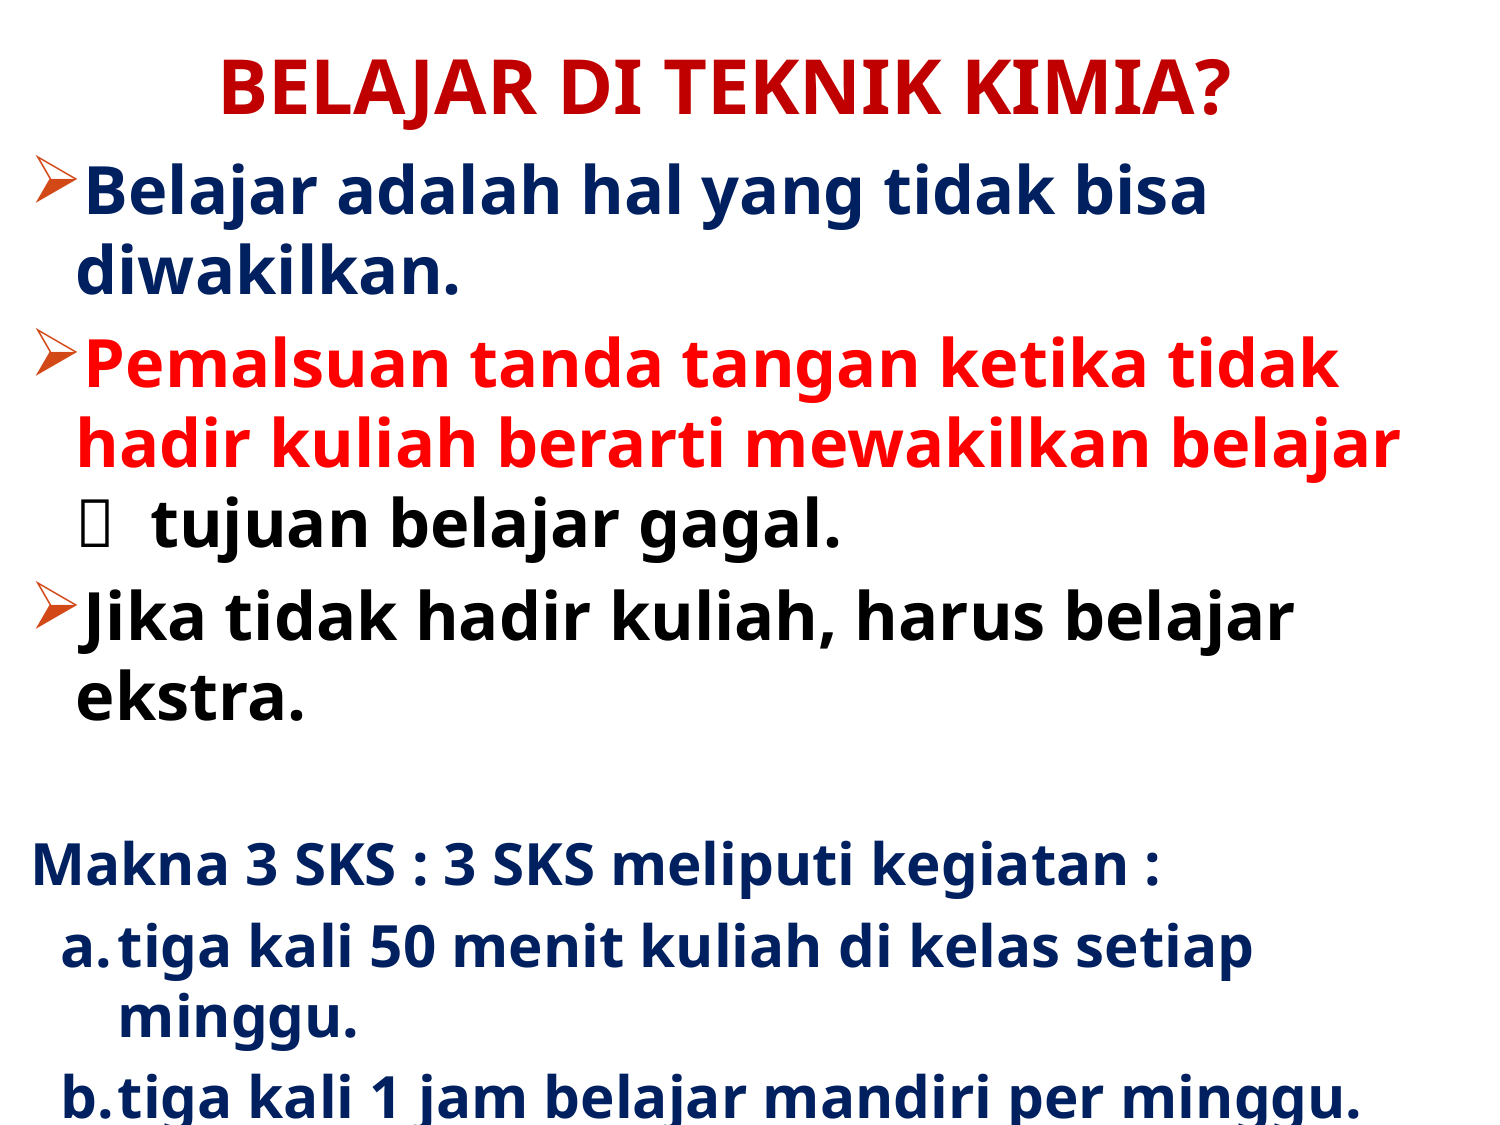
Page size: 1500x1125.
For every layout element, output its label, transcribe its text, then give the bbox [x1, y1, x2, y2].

title BELAJAR DI TEKNIK KIMIA? [49, 30, 1400, 138]
list Belajar adalah hal yang tidak bisa diwakilkan. Pemalsuan tanda tangan ketika tidak hadir kuliah berarti mewakilkan belajar  tujuan belajar gagal. Jika tidak hadir kuliah, harus belajar ekstra. Makna 3 SKS : 3 SKS meliputi kegiatan : a. tiga kali 50 menit kuliah di kelas setiap minggu. b. tiga kali 1 jam belajar mandiri per minggu. c. tiga kali 1 jam mengerjakan tugas terstruktur per minggu. [15, 139, 1471, 1094]
